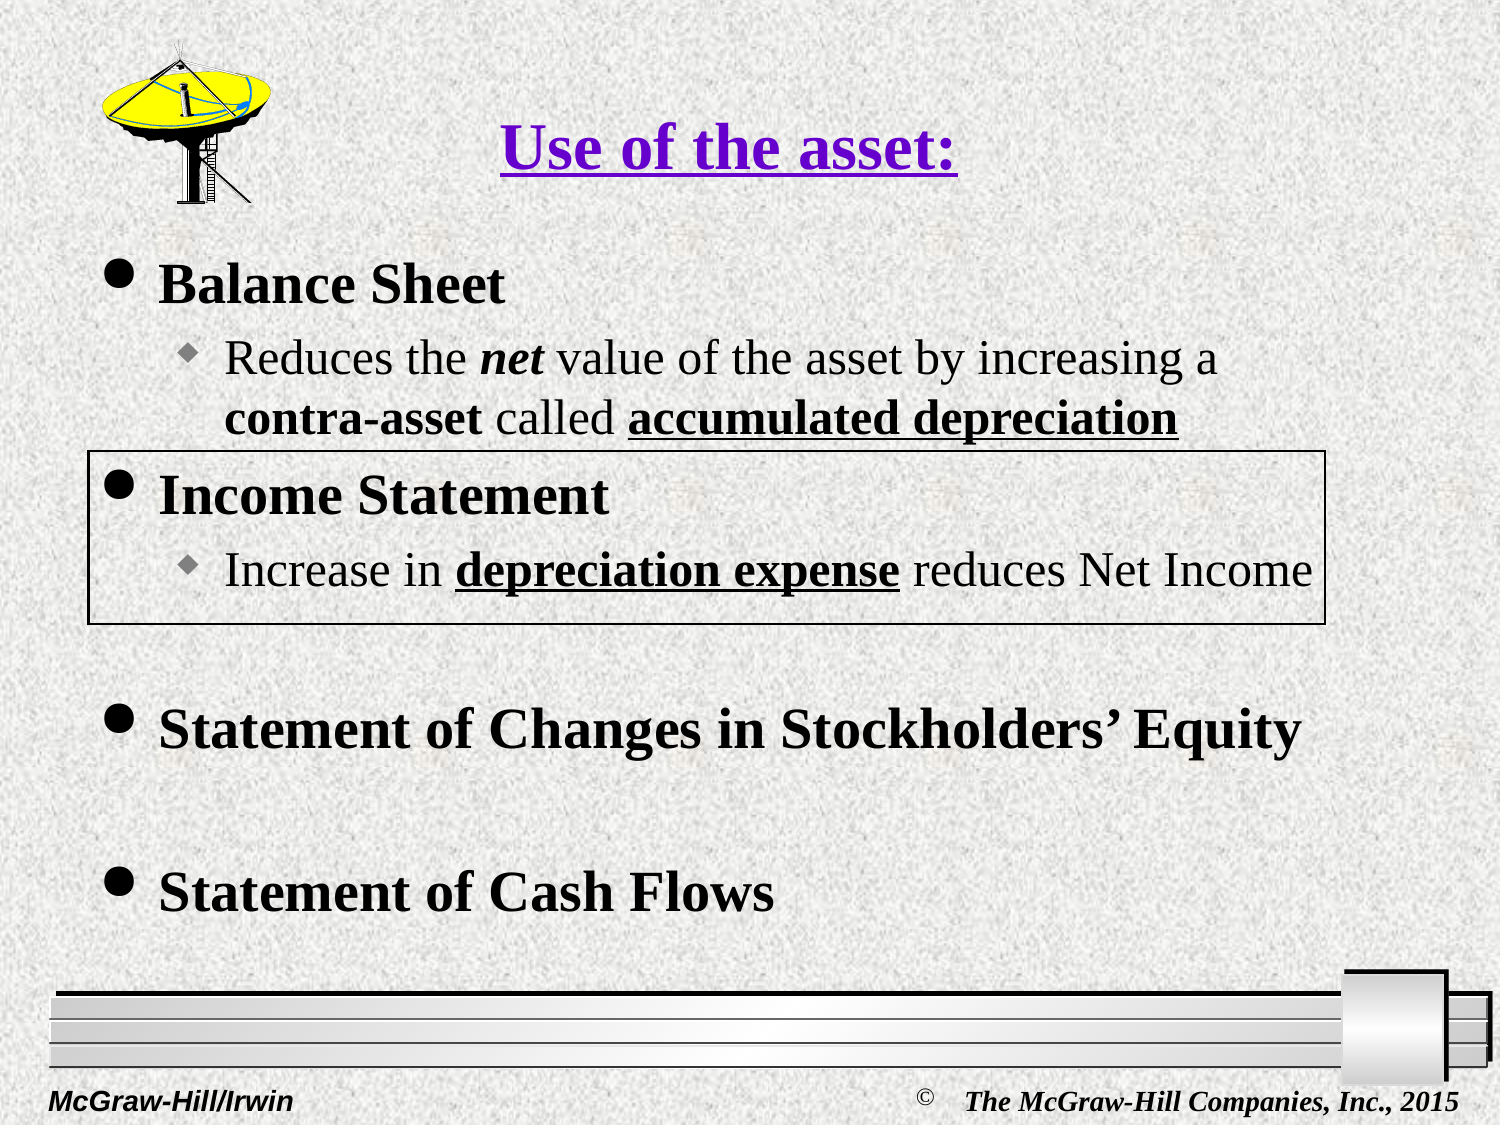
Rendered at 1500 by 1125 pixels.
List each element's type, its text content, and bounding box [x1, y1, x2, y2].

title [93, 30, 280, 212]
text_box [512, 1050, 988, 1100]
picture [0, 0, 1500, 1125]
text_box Use of the asset: [484, 95, 974, 270]
text_box [112, 1050, 425, 1100]
text_box [88, 451, 1325, 624]
list Balance Sheet Reduces the net value of the asset by increasing a contra-asset called accumulated depreciation Income Statement Increase in depreciation expense reduces Net Income Statement of Changes in Stockholders’ Equity Statement of Cash Flows [87, 237, 1356, 1050]
